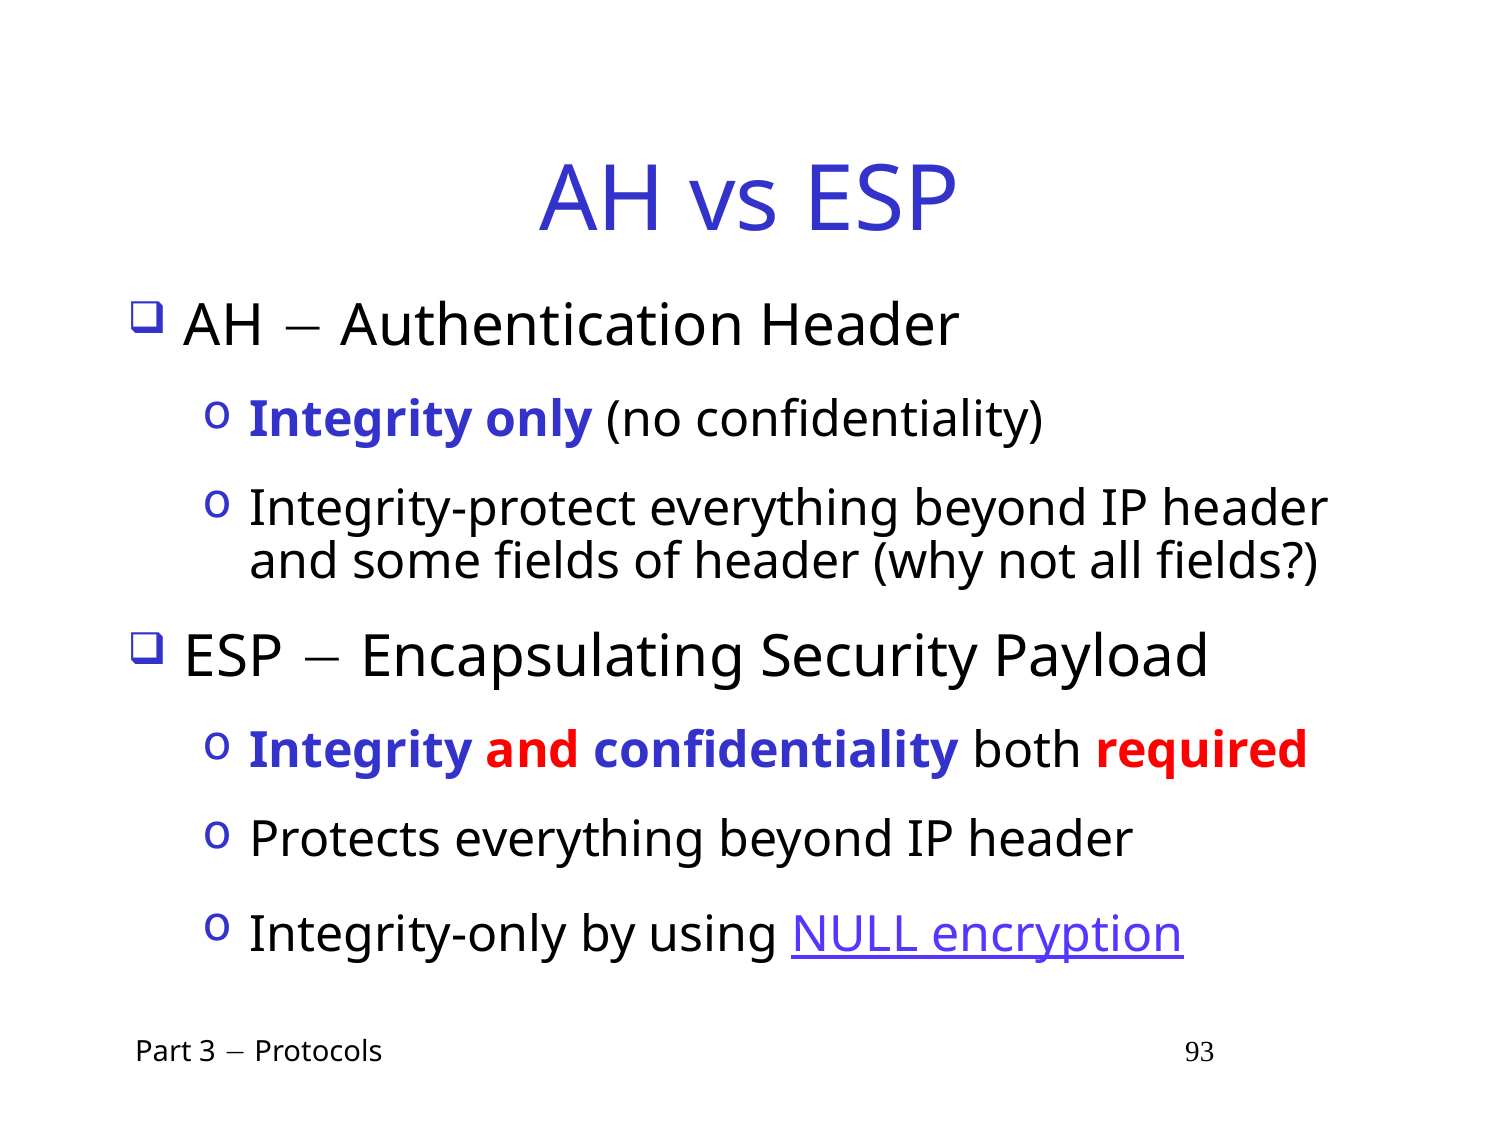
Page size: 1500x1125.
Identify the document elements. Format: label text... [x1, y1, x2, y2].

footer Part 3  Protocols 93 [112, 1026, 1401, 1101]
title AH vs ESP [112, 112, 1388, 276]
list AH  Authentication Header Integrity only (no confidentiality) Integrity-protect everything beyond IP header and some fields of header (why not all fields?) ESP  Encapsulating Security Payload Integrity and confidentiality both required Protects everything beyond IP header Integrity-only by using NULL encryption [112, 287, 1401, 1026]
